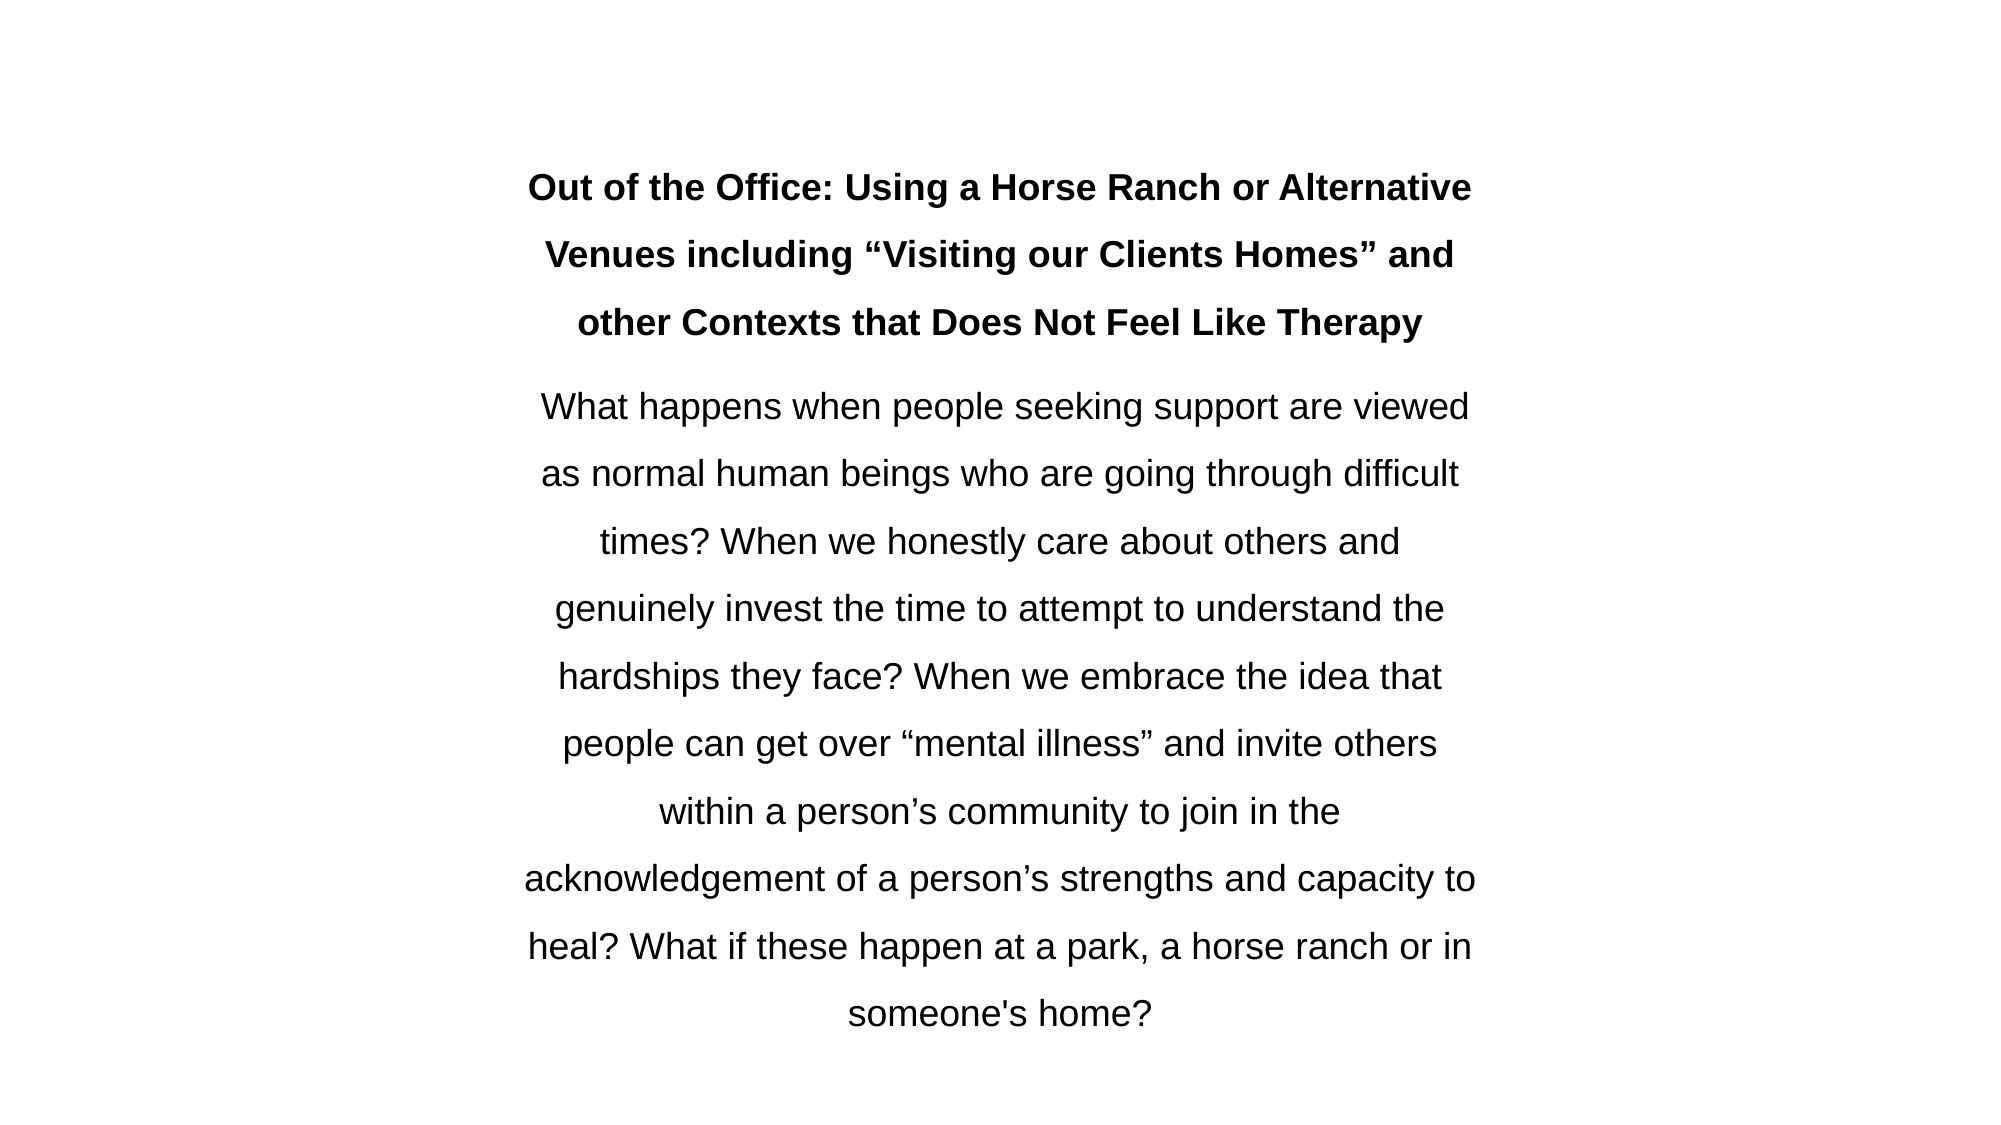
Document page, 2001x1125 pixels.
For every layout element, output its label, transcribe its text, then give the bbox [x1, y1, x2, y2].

text_box Out of the Office: Using a Horse Ranch or Alternative Venues including “Visiting our Clients Homes” and other Contexts that Does Not Feel Like Therapy What happens when people seeking support are viewed as normal human beings who are going through difficult times? When we honestly care about others and genuinely invest the time to attempt to understand the hardships they face? When we embrace the idea that people can get over “mental illness” and invite others within a person’s community to join in the acknowledgement of a person’s strengths and capacity to heal? What if these happen at a park, a horse ranch or in someone's home? [500, 132, 1501, 1042]
